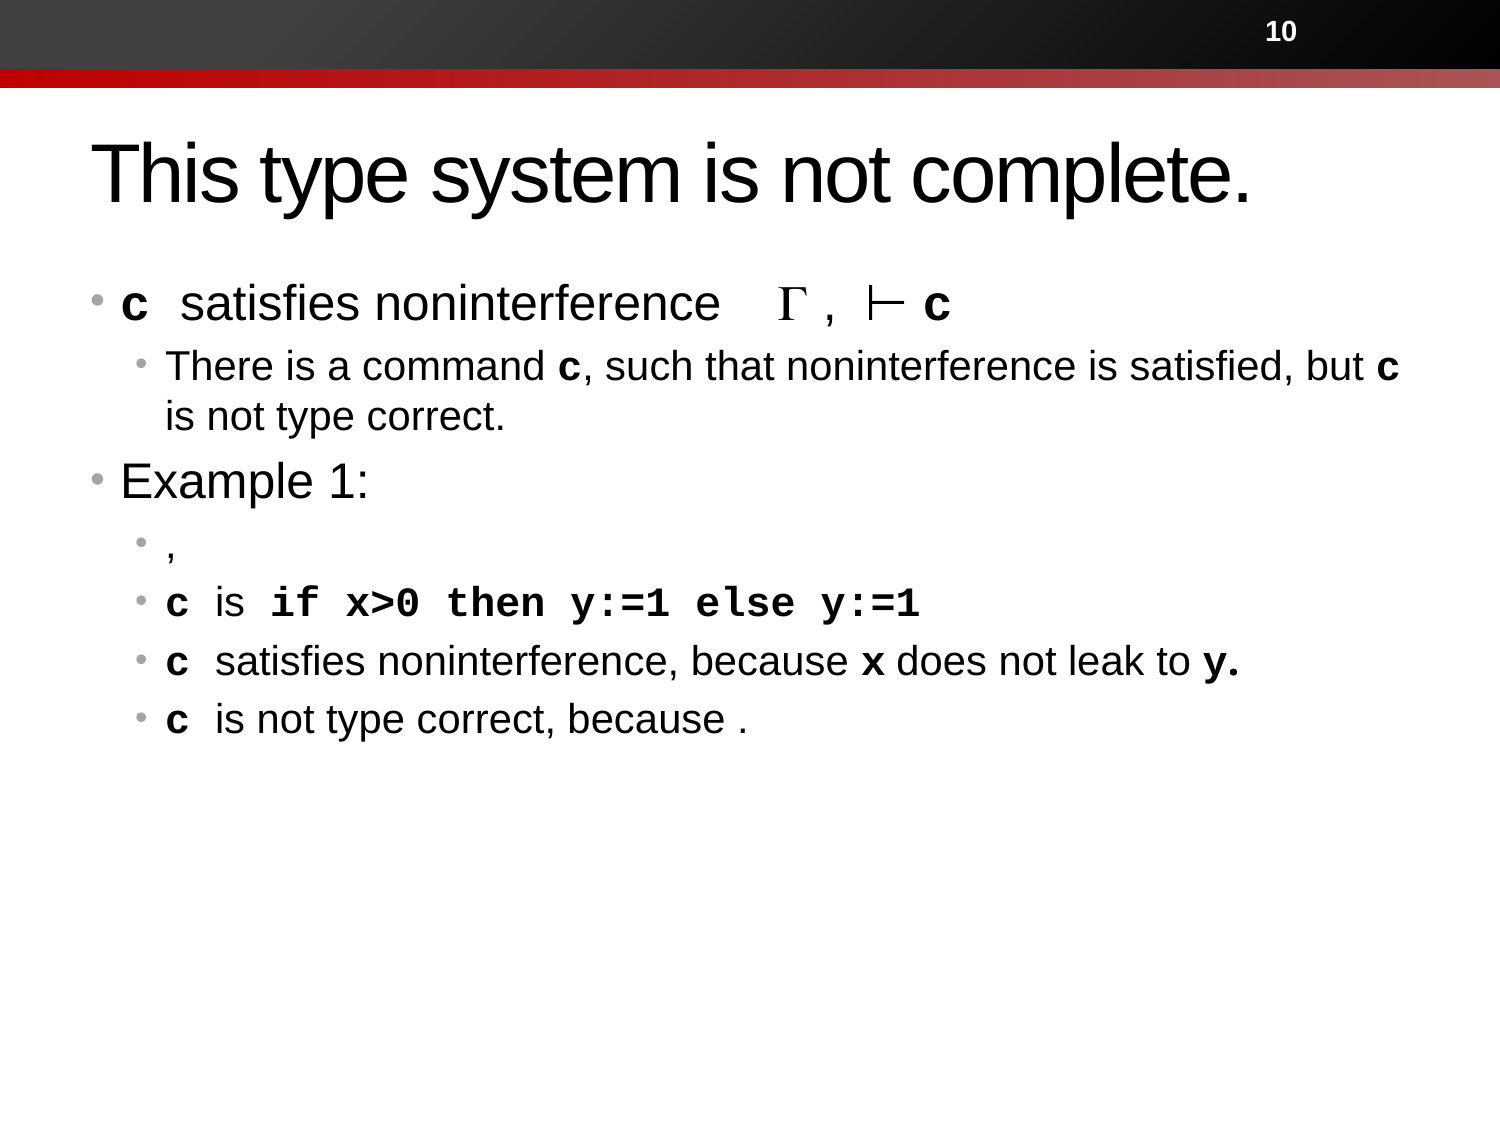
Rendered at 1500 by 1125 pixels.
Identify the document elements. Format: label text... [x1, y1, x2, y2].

title This type system is not complete. [75, 87, 1425, 250]
slide_number 10 [1250, 3, 1425, 57]
